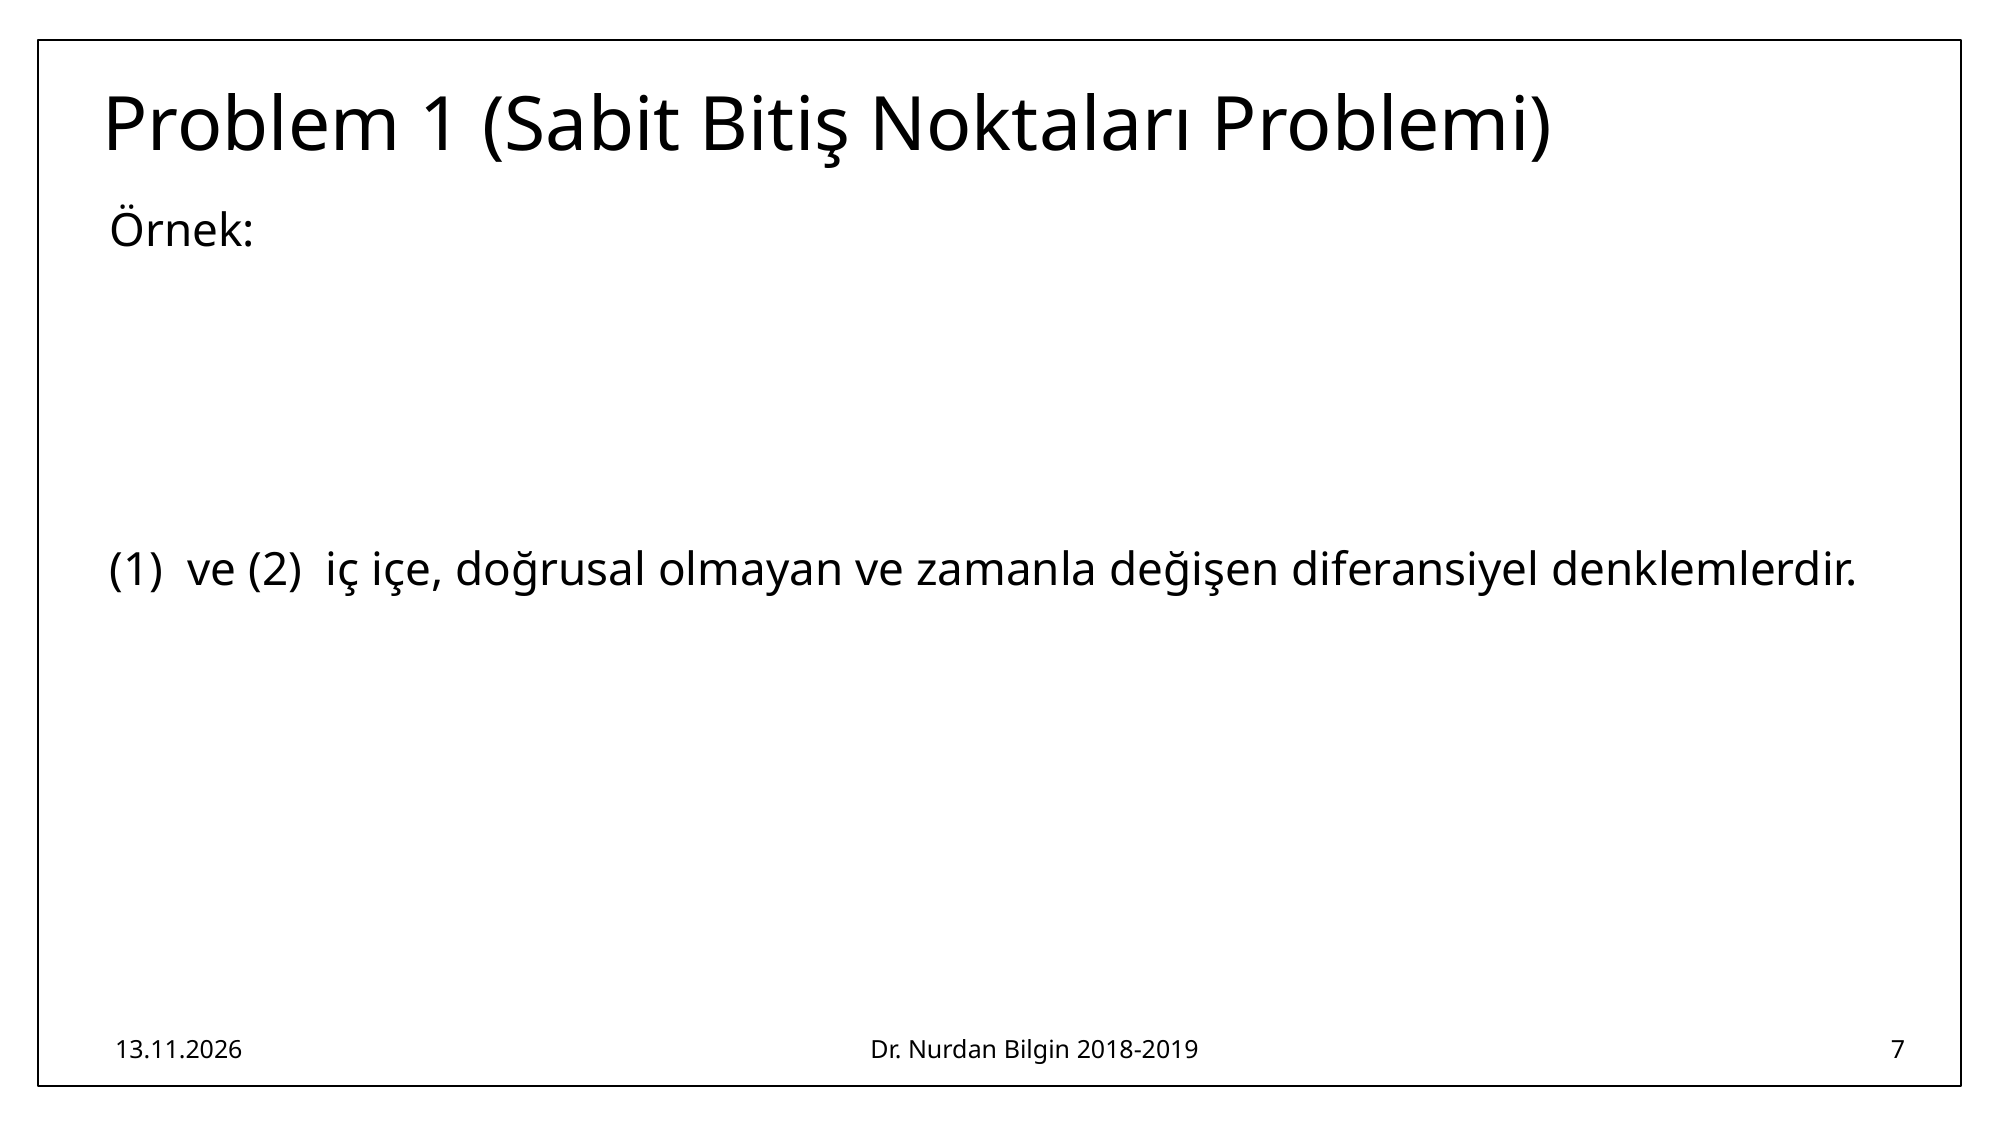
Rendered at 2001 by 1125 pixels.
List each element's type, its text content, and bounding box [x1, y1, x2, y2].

title Problem 1 (Sabit Bitiş Noktaları Problemi) [87, 68, 1921, 184]
slide_number 7 [1640, 1020, 1920, 1081]
footer Dr. Nurdan Bilgin 2018-2019 [647, 1020, 1422, 1081]
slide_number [100, 1020, 483, 1081]
